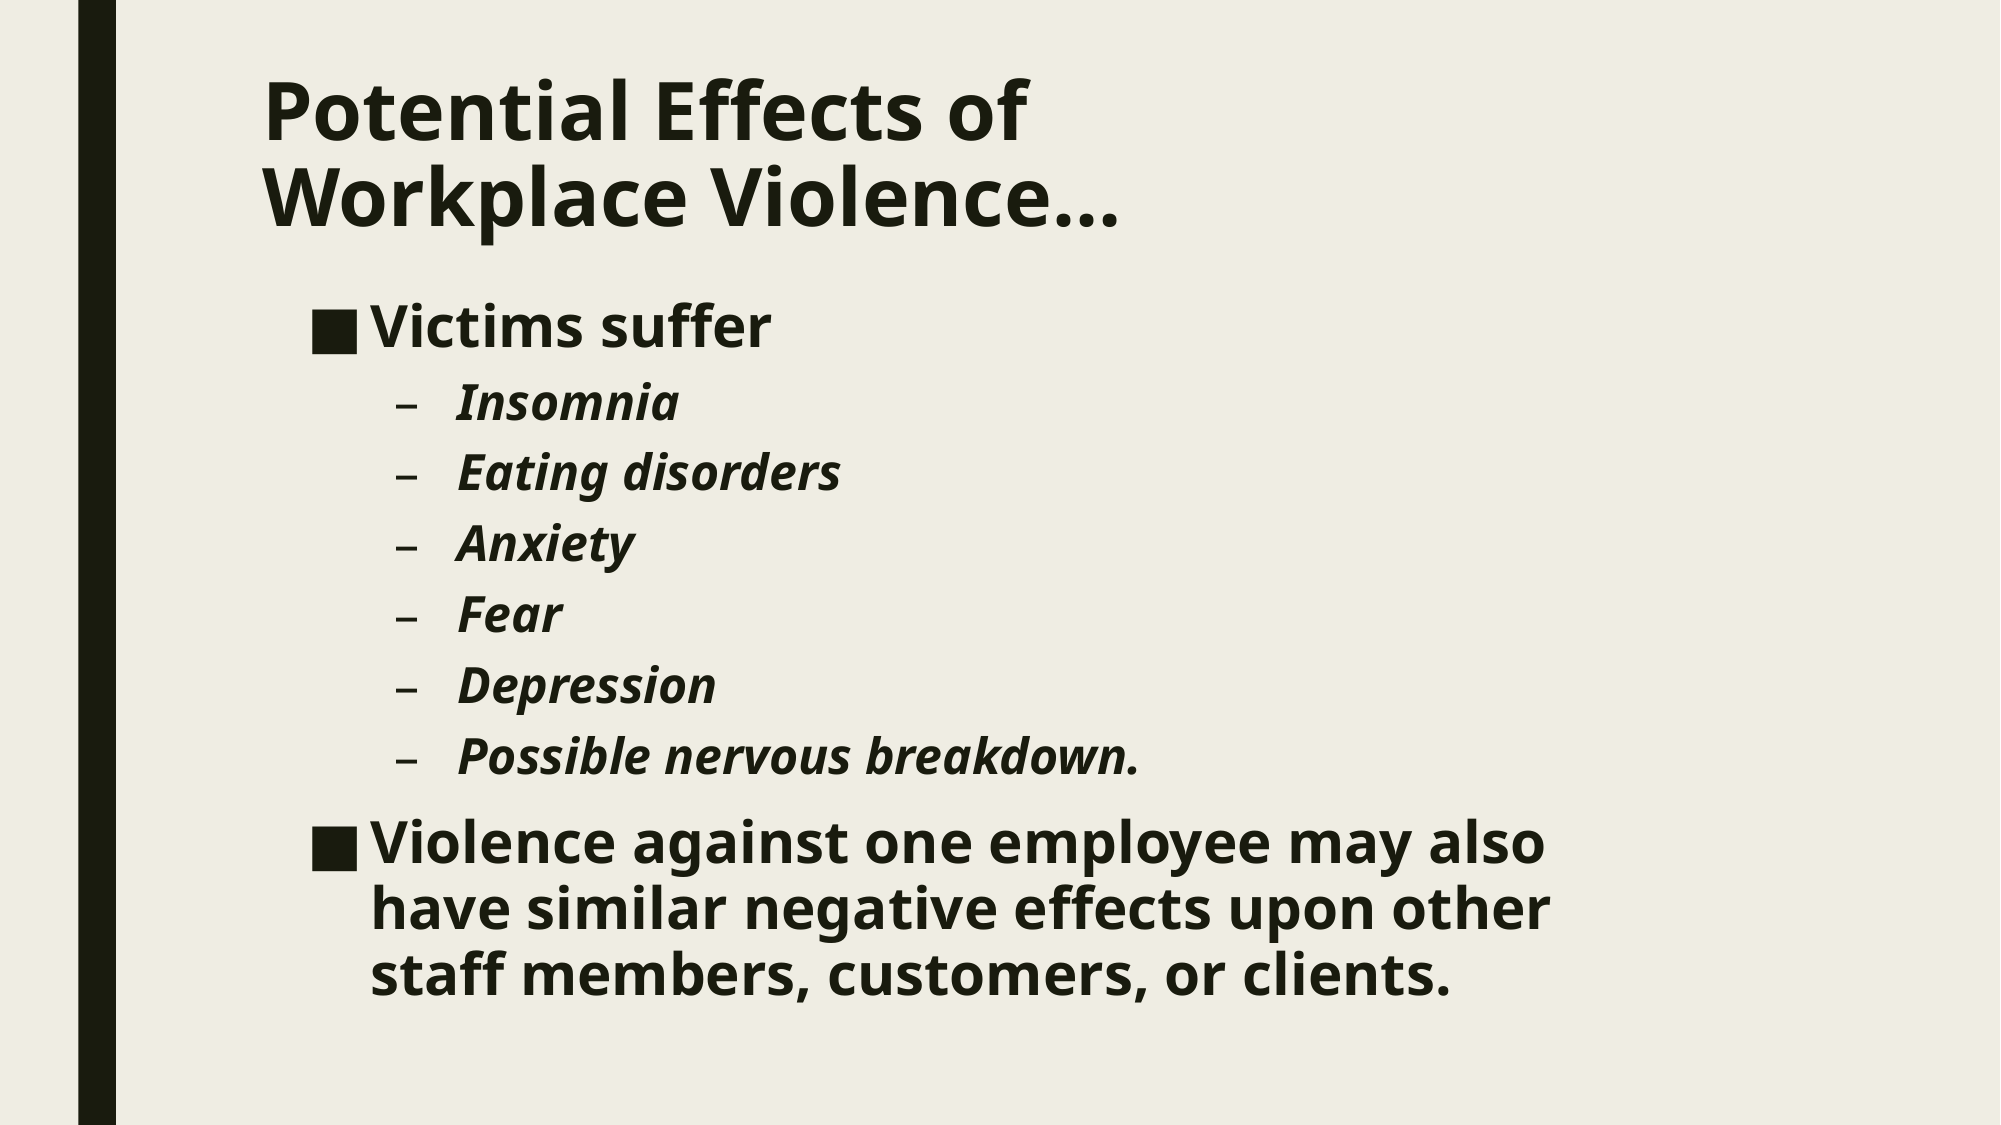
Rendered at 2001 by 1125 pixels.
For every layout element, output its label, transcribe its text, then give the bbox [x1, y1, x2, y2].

text_box Victims suffer Insomnia Eating disorders Anxiety Fear Depression Possible nervous breakdown. Violence against one employee may also have similar negative effects upon other staff members, customers, or clients. [292, 287, 1643, 1042]
title Potential Effects of Workplace Violence… [247, 63, 1598, 252]
